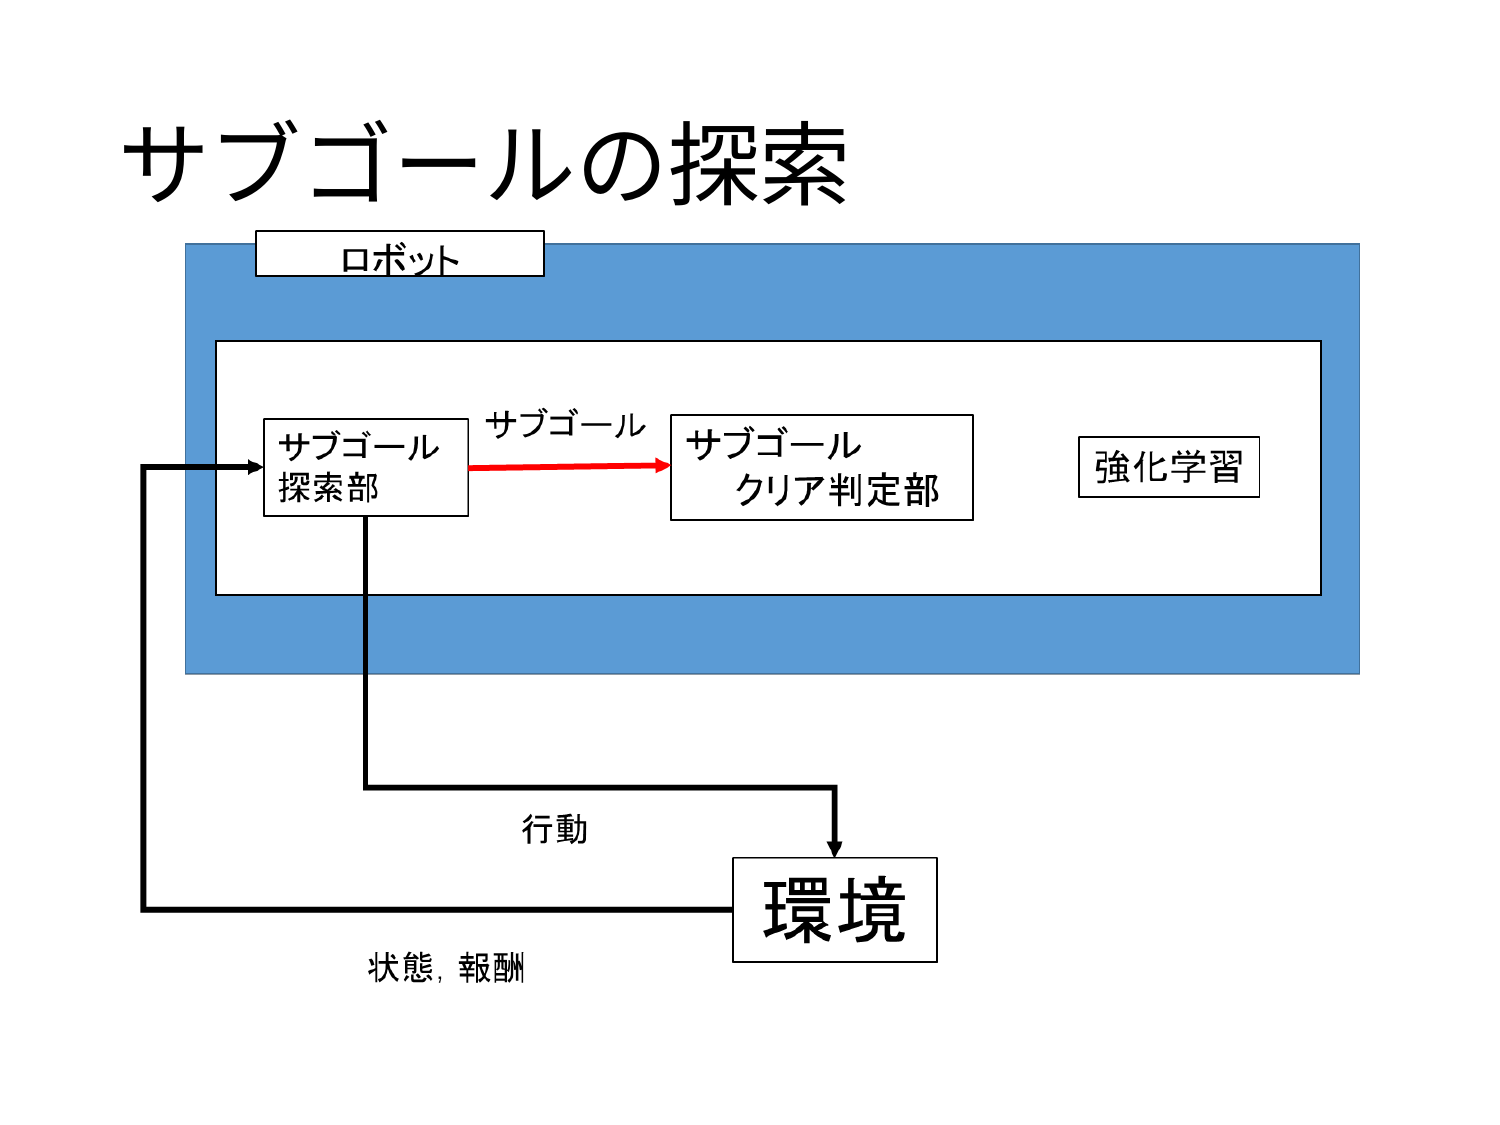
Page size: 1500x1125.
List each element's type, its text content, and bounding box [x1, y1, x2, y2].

picture [140, 223, 1360, 1006]
title サブゴールの探索 [103, 59, 1397, 278]
